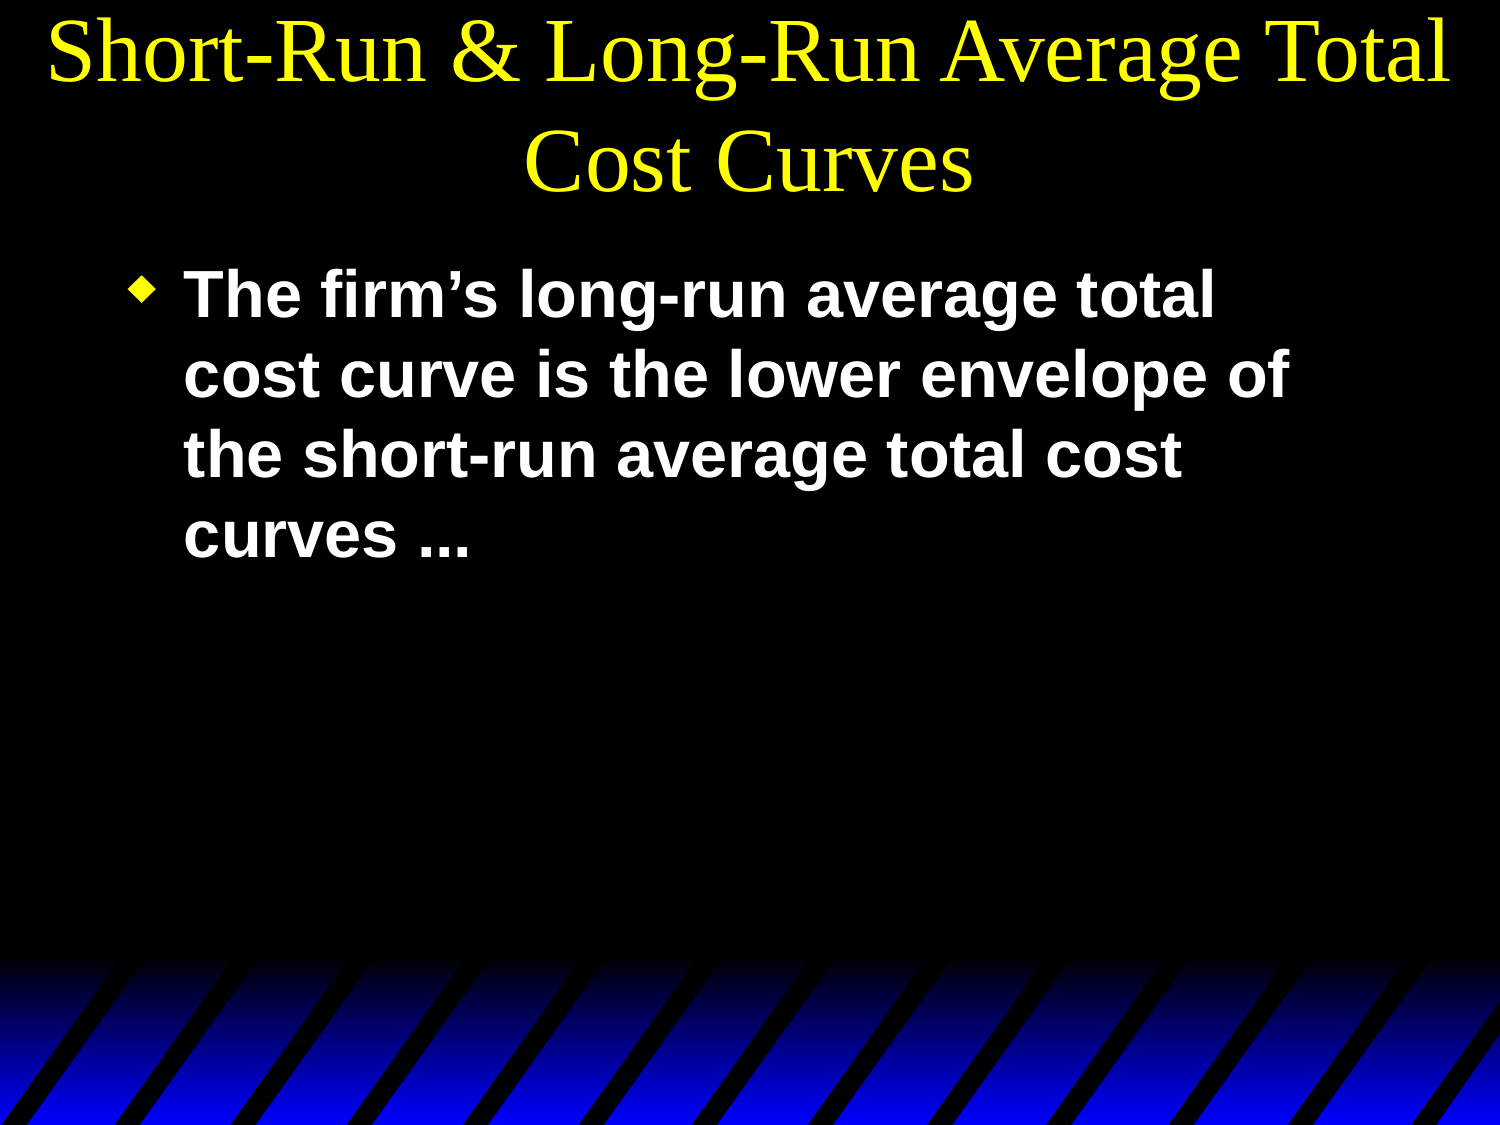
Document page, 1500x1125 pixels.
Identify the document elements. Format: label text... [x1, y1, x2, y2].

list The firm’s long-run average total cost curve is the lower envelope of the short-run average total cost curves ... [112, 243, 1388, 976]
title Short-Run & Long-Run Average Total Cost Curves [0, 0, 1500, 201]
